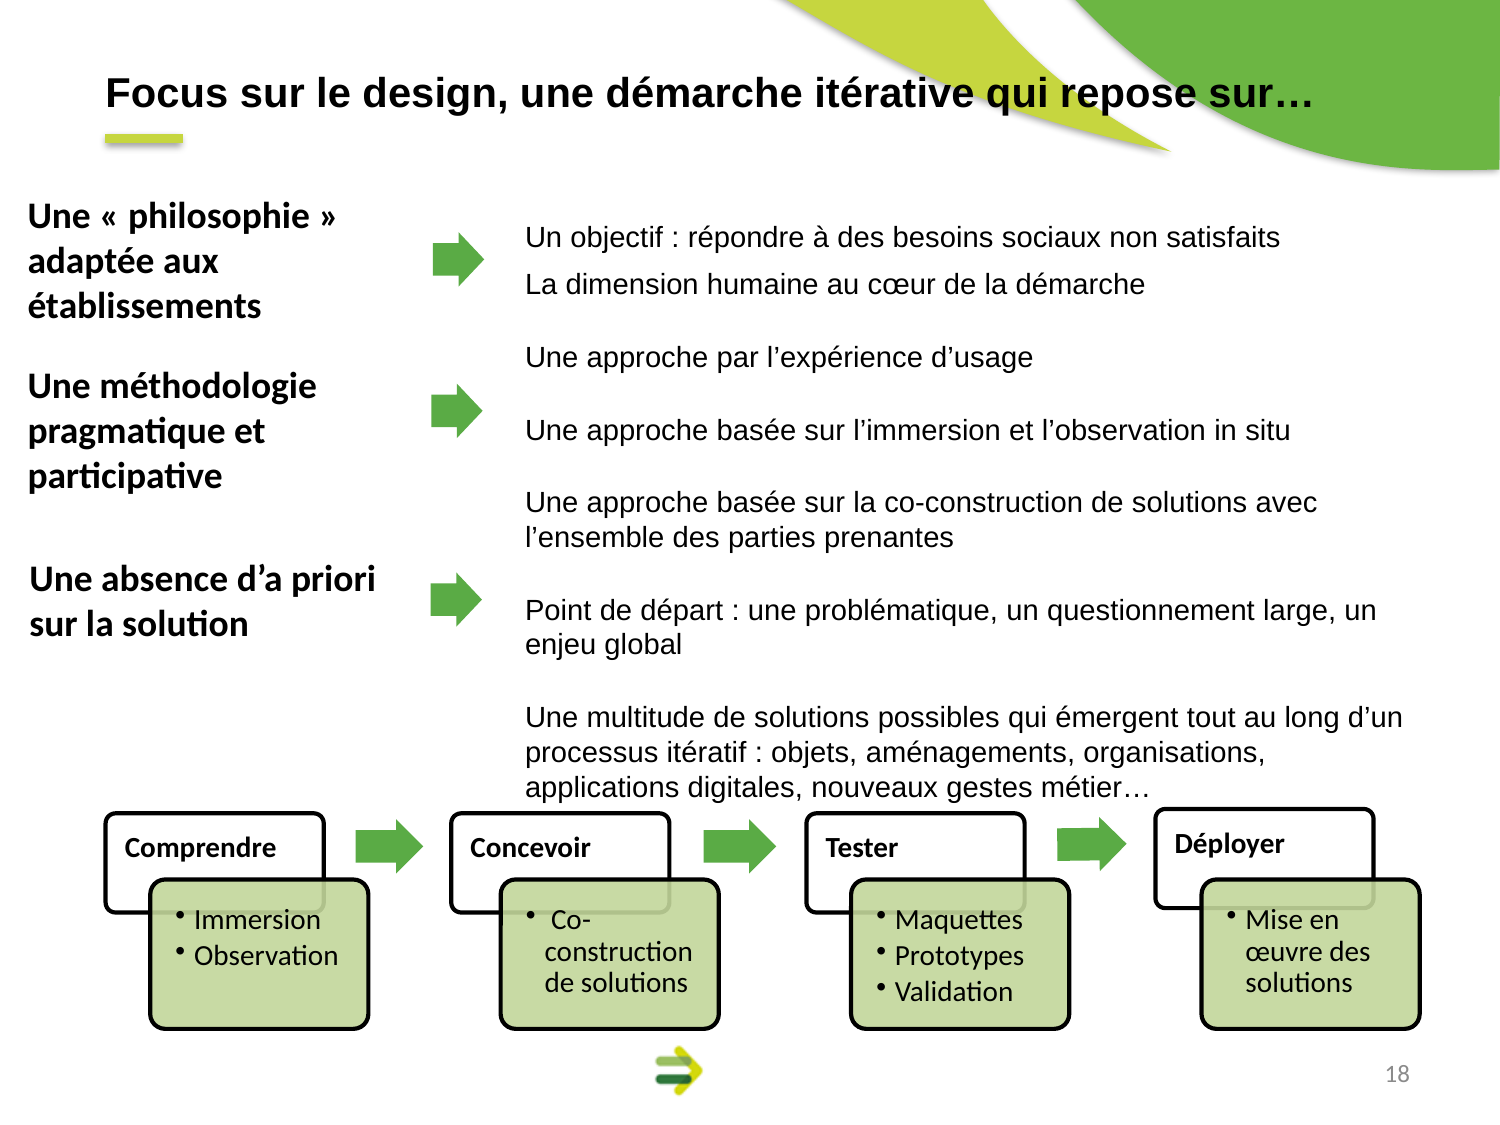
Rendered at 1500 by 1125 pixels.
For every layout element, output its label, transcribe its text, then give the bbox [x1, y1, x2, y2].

slide_number 18 [1074, 1070, 1425, 1103]
text_box Une méthodologie pragmatique et participative [12, 353, 397, 503]
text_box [430, 572, 483, 627]
text_box Une « philosophie » adaptée aux établissements [12, 183, 436, 334]
picture [638, 1038, 718, 1108]
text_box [432, 231, 485, 287]
list Un objectif : répondre à des besoins sociaux non satisfaits La dimension humaine au cœur de la démarche Une approche par l’expérience d’usage Une approche basée sur l’immersion et l’observation in situ Une approche basée sur la co-construction de solutions avec l’ensemble des parties prenantes Point de départ : une problématique, un questionnement large, un enjeu global Une multitude de solutions possibles qui émergent tout au long d’un processus itératif : objets, aménagements, organisations, applications digitales, nouveaux gestes métier… [450, 210, 1418, 774]
text_box Une absence d’a priori sur la solution [14, 547, 443, 652]
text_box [105, 776, 1421, 1066]
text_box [431, 383, 483, 439]
list Focus sur le design, une démarche itérative qui repose sur… [105, 58, 1400, 137]
